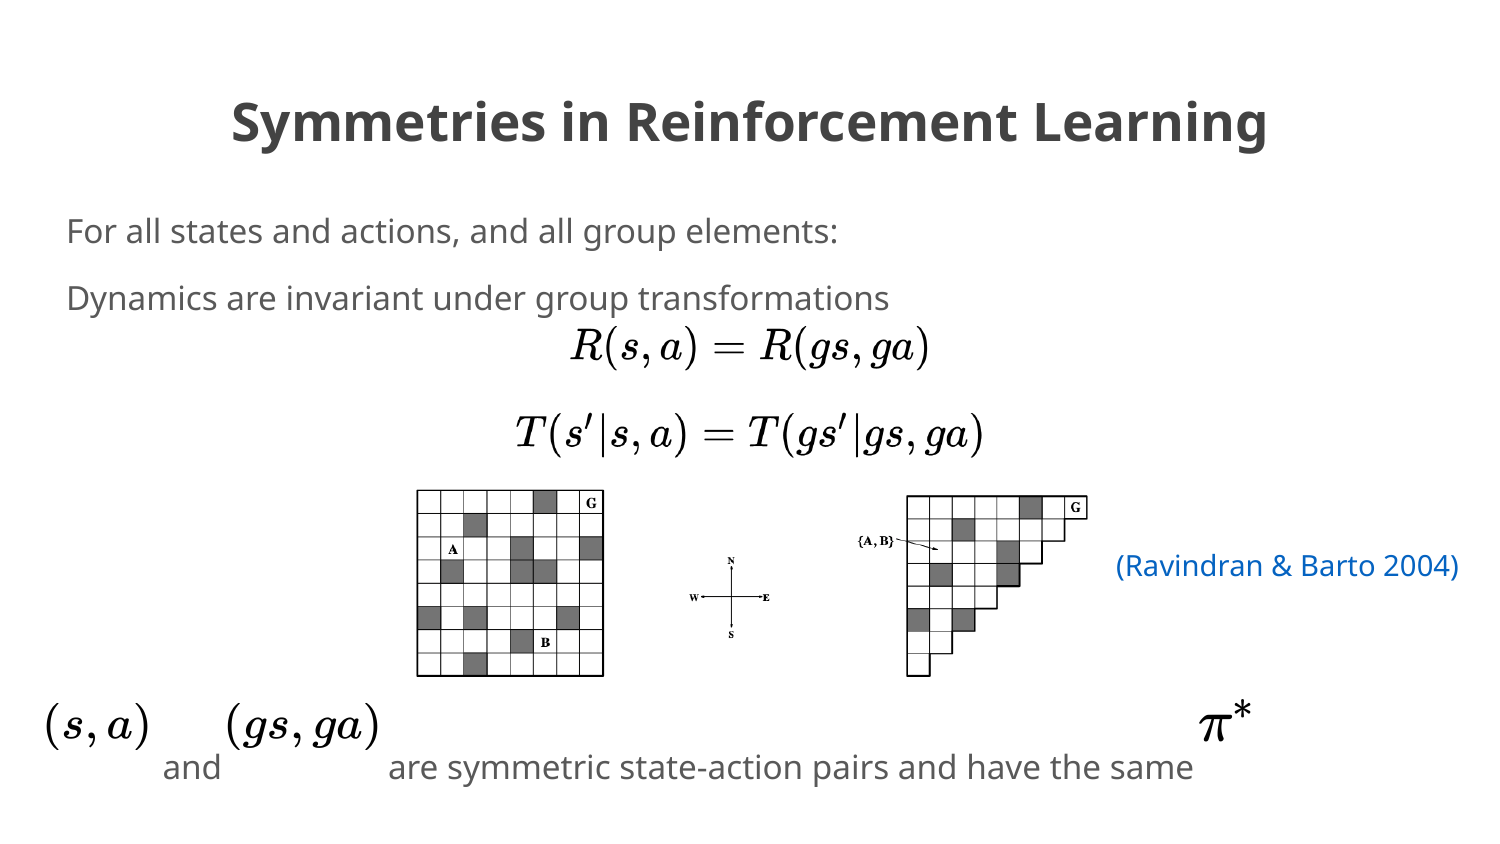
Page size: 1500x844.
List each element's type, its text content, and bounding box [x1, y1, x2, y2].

title Symmetries in Reinforcement Learning [51, 72, 1449, 167]
picture [568, 322, 932, 375]
picture [515, 409, 985, 463]
list For all states and actions, and all group elements: Dynamics are invariant under group transformations and are symmetric state-action pairs and have the same [51, 189, 1449, 802]
picture [1198, 694, 1260, 748]
picture [223, 698, 382, 755]
text_box (Ravindran & Barto 2004) [1099, 532, 1490, 598]
picture [41, 698, 152, 755]
picture [406, 465, 1094, 683]
